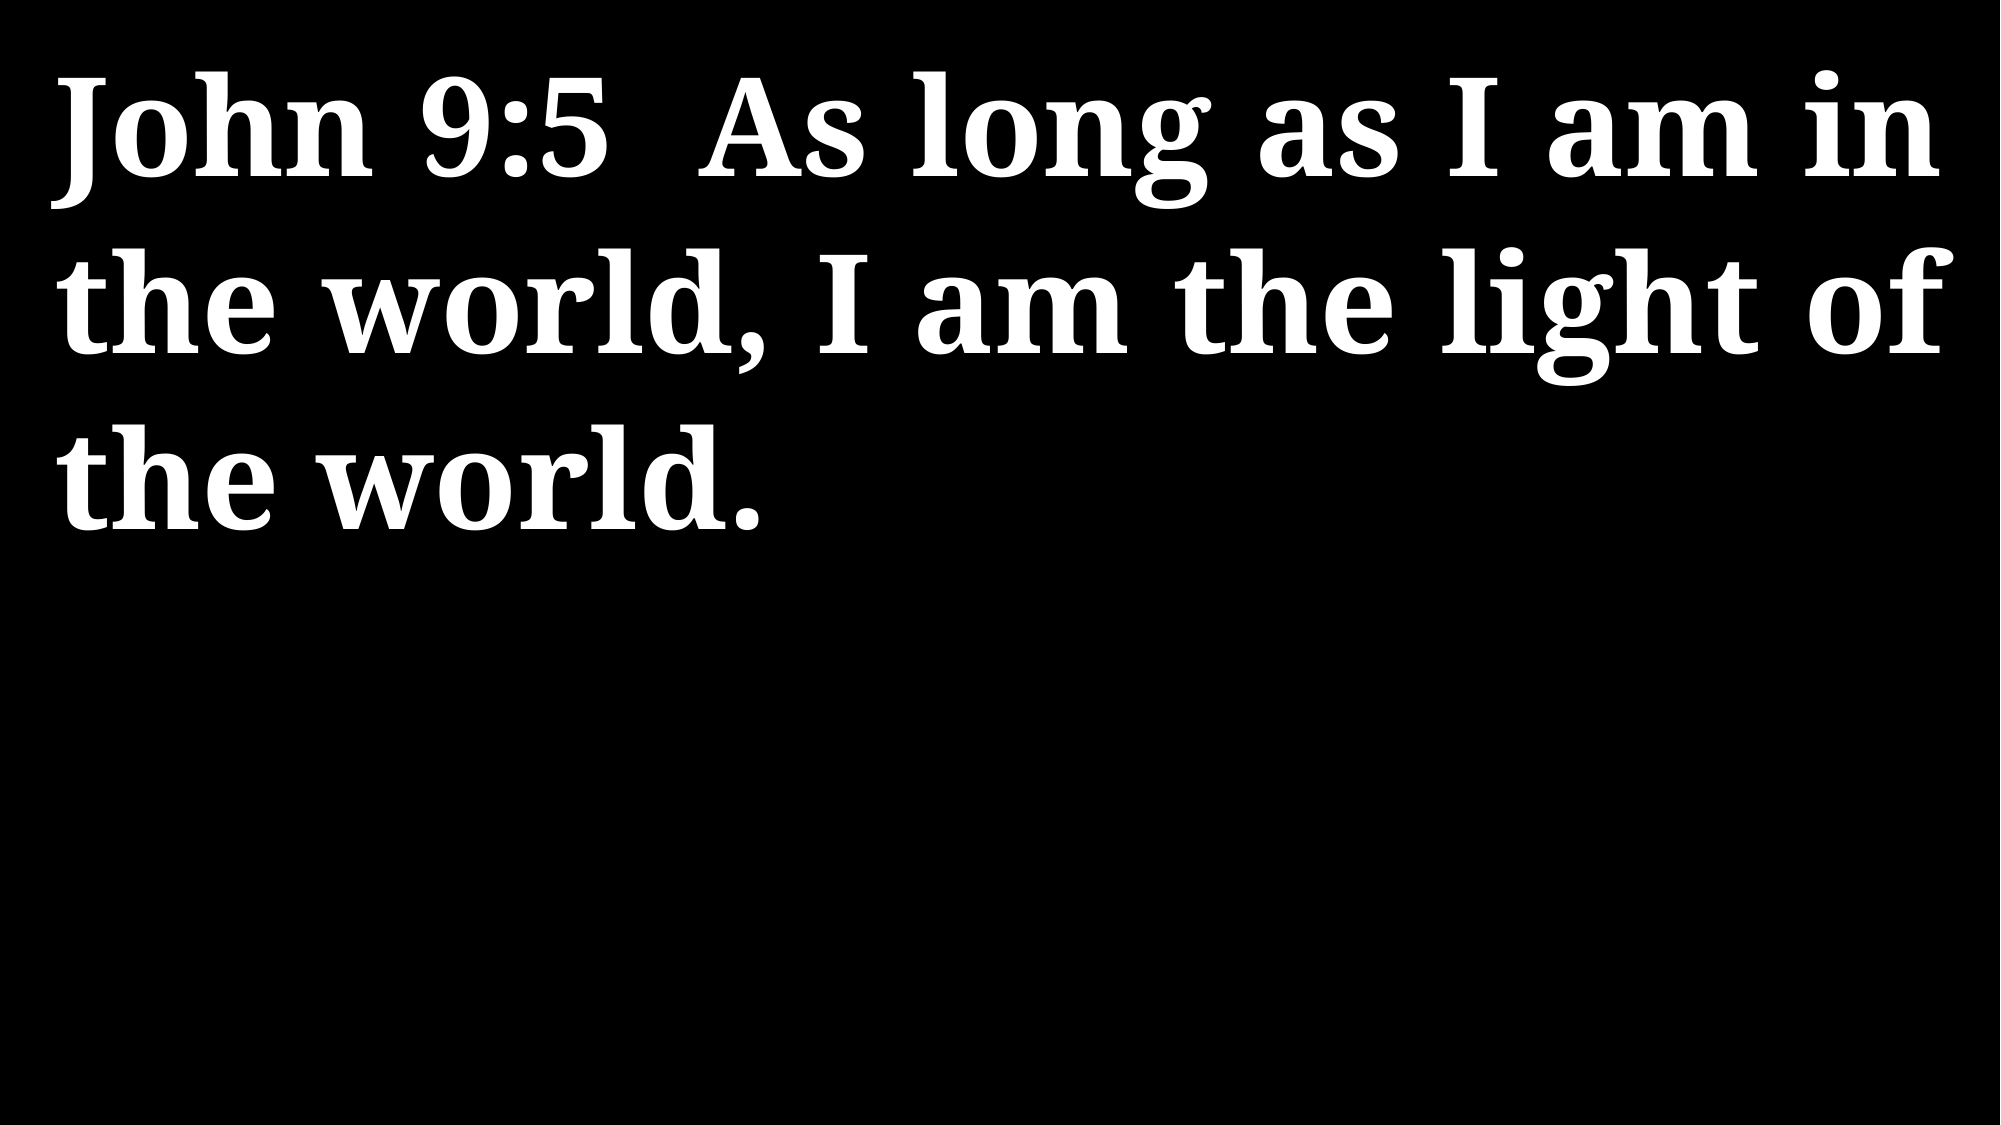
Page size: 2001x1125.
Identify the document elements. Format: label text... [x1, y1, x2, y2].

text_box John 9:5 As long as I am in the world, I am the light of the world. [39, 20, 1961, 565]
